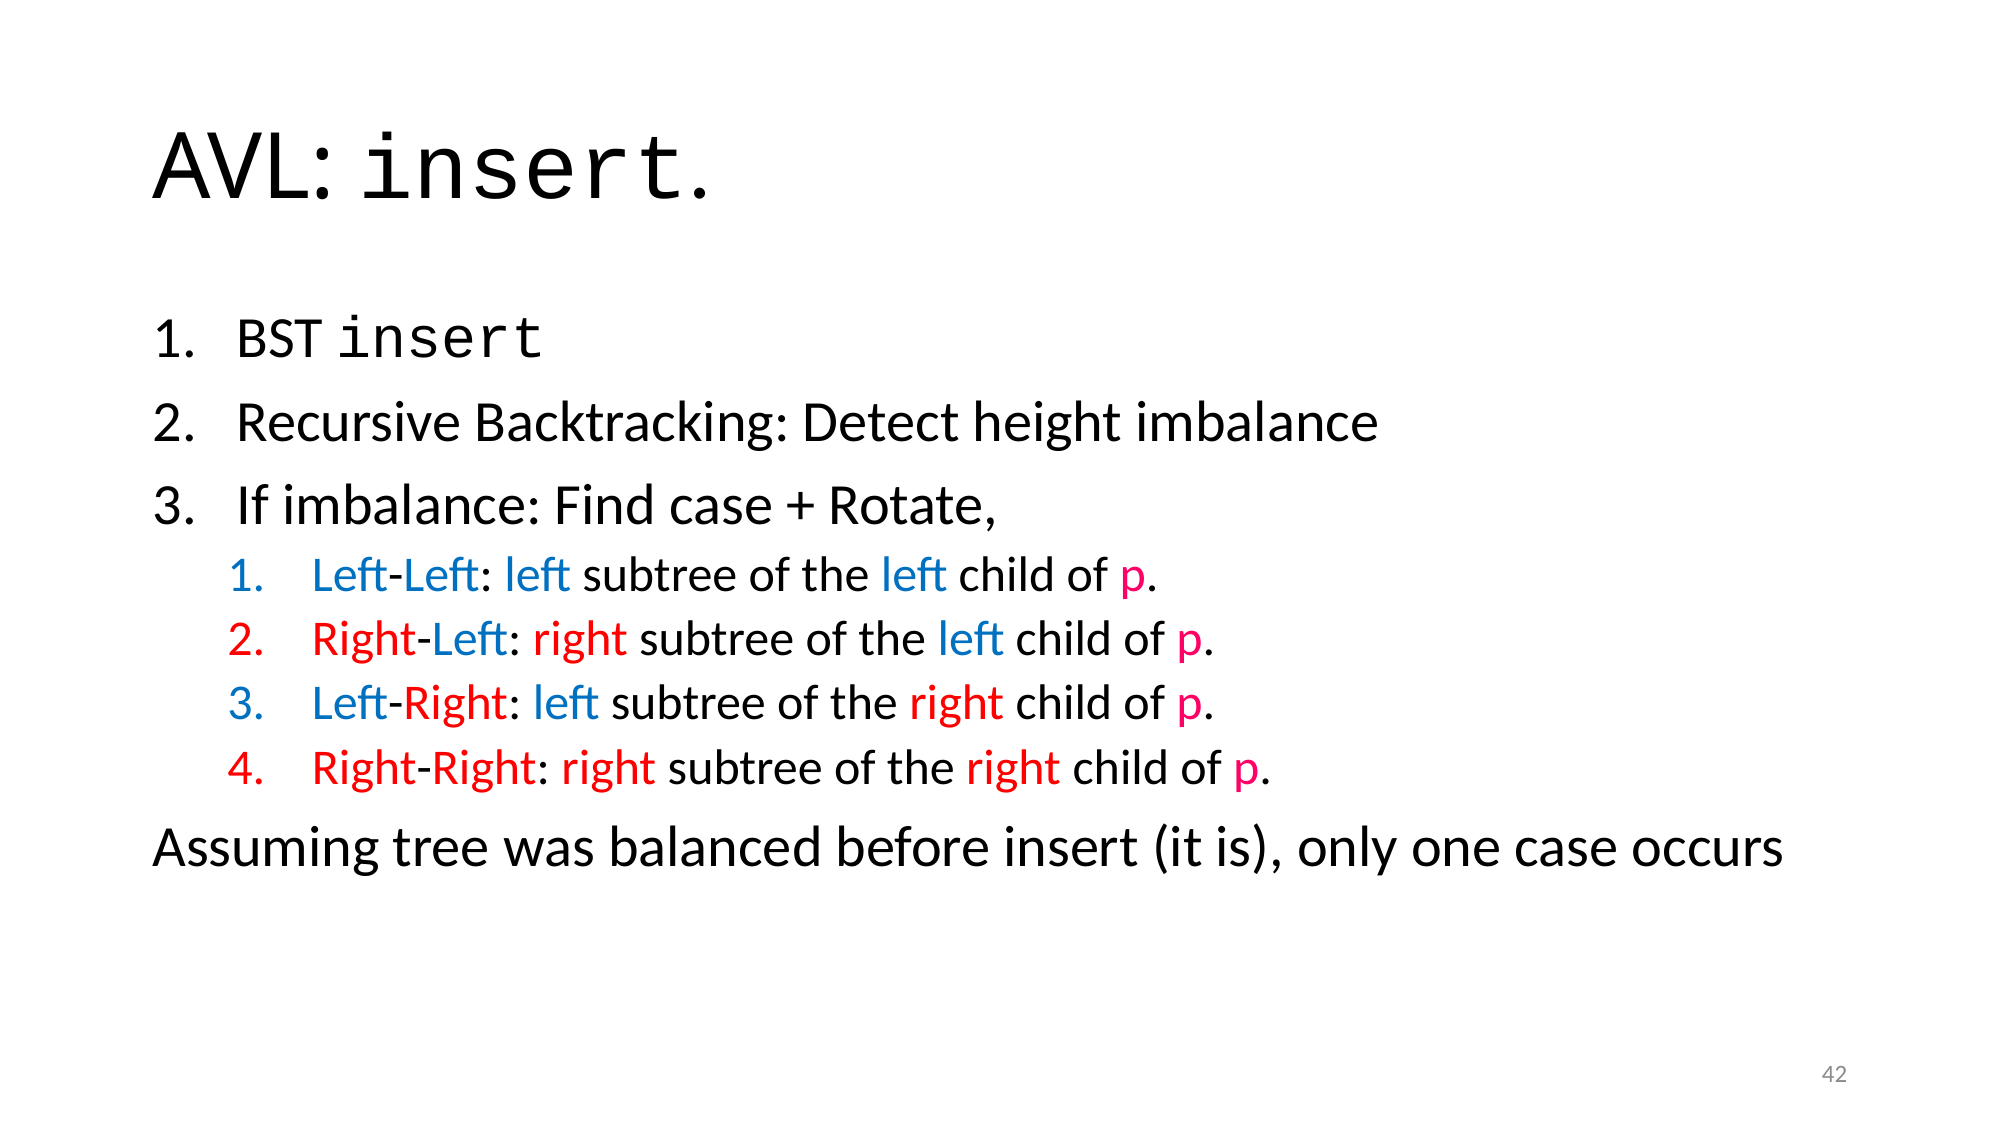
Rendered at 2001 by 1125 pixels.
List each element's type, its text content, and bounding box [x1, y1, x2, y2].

slide_number 42 [1412, 1042, 1863, 1103]
list BST insert Recursive Backtracking: Detect height imbalance If imbalance: Find case + Rotate, Left-Left: left subtree of the left child of p. Right-Left: right subtree of the left child of p. Left-Right: left subtree of the right child of p. Right-Right: right subtree of the right child of p. Assuming tree was balanced before insert (it is), only one case occurs [137, 299, 1863, 1014]
title AVL: insert. [137, 59, 1863, 278]
